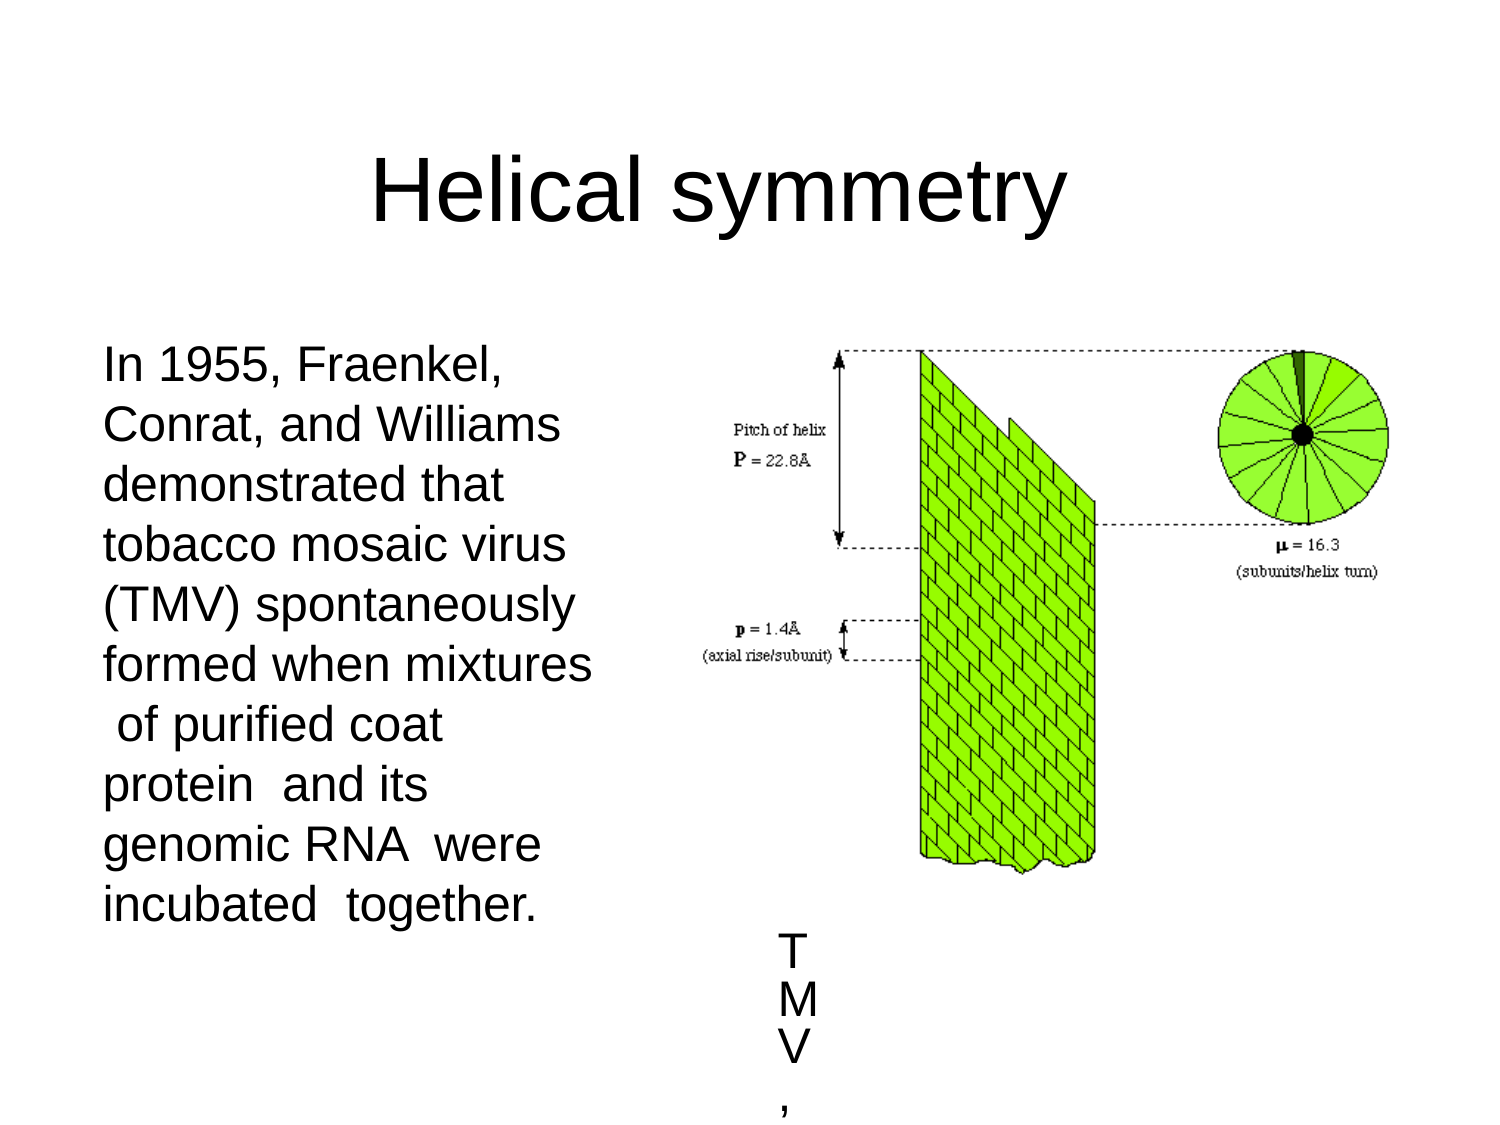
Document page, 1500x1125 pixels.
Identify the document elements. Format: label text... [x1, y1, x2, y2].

title Helical symmetry [28, 66, 1472, 319]
text_box In 1955, Fraenkel, Conrat, and Williams demonstrated that tobacco mosaic virus (TMV) spontaneously formed when mixtures of purified coat protein and its genomic RNA were incubated together. TMV, a filamentous virus [100, 331, 1326, 1125]
text_box [1326, 337, 1395, 903]
